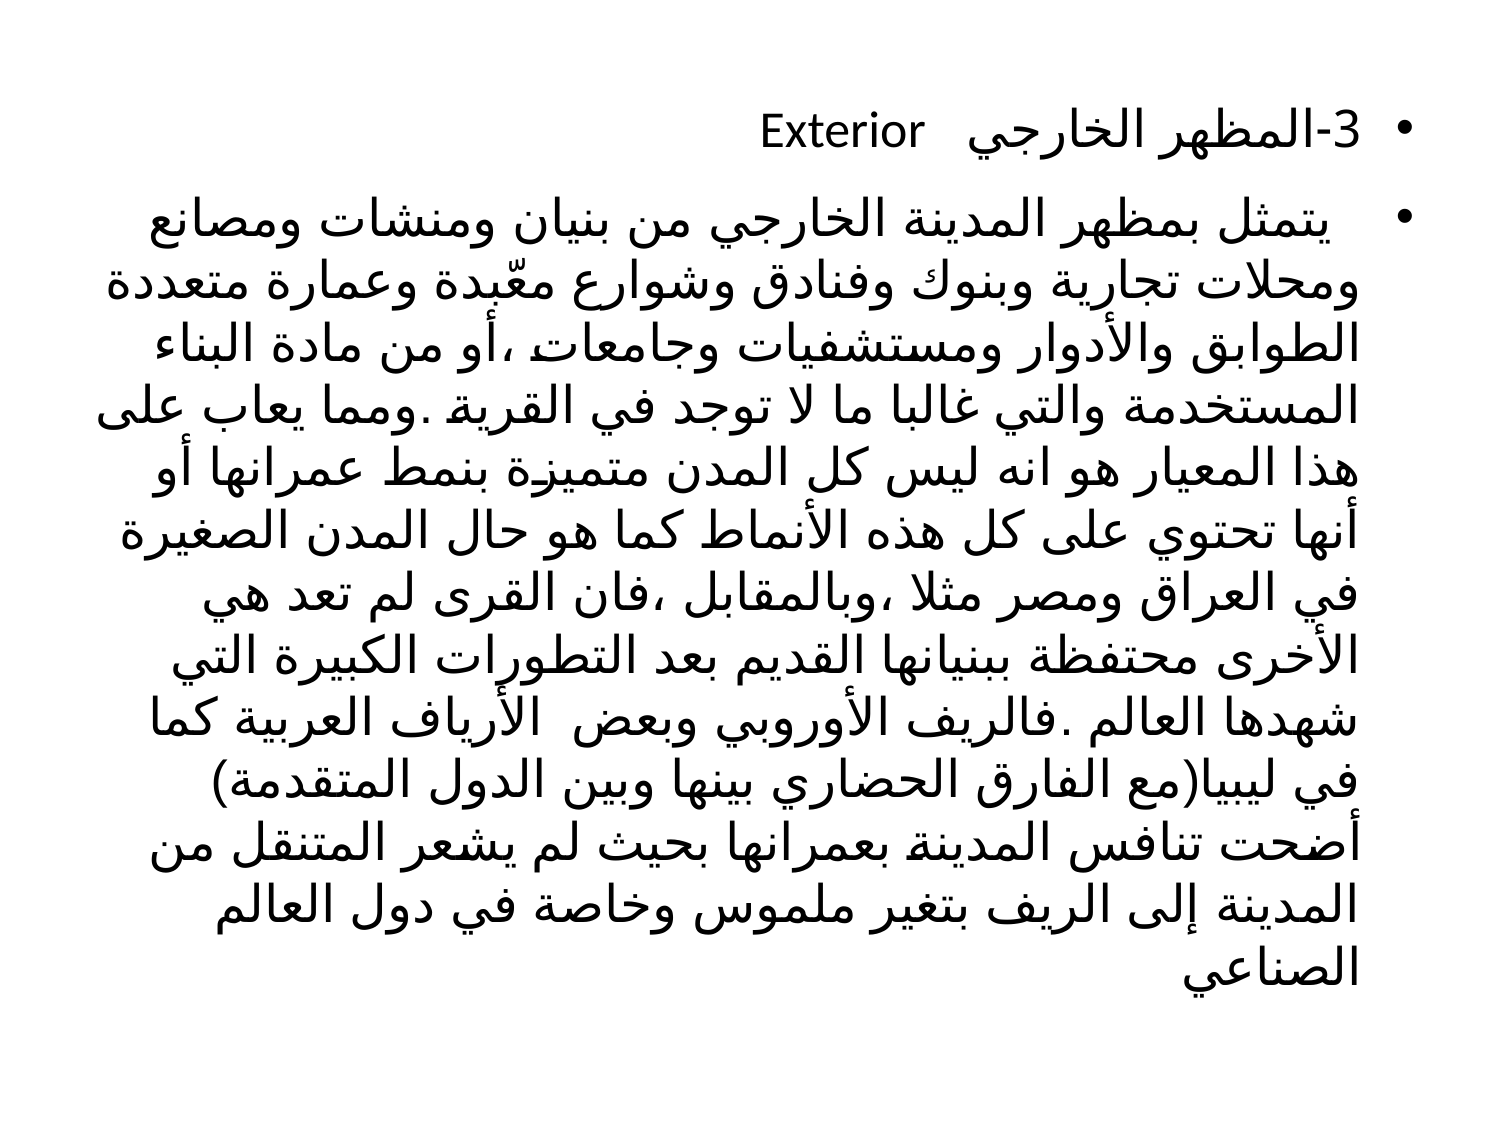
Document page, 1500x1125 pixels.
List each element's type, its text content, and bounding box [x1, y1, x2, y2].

list 3-المظهر الخارجي Exterior يتمثل بمظهر المدينة الخارجي من بنيان ومنشات ومصانع ومحلات تجارية وبنوك وفنادق وشوارع معّبدة وعمارة متعددة الطوابق والأدوار ومستشفيات وجامعات ،أو من مادة البناء المستخدمة والتي غالبا ما لا توجد في القرية .ومما يعاب على هذا المعيار هو انه ليس كل المدن متميزة بنمط عمرانها أو أنها تحتوي على كل هذه الأنماط كما هو حال المدن الصغيرة في العراق ومصر مثلا ،وبالمقابل ،فان القرى لم تعد هي الأخرى محتفظة ببنيانها القديم بعد التطورات الكبيرة التي شهدها العالم .فالريف الأوروبي وبعض الأرياف العربية كما في ليبيا(مع الفارق الحضاري بينها وبين الدول المتقدمة) أضحت تنافس المدينة بعمرانها بحيث لم يشعر المتنقل من المدينة إلى الريف بتغير ملموس وخاصة في دول العالم الصناعي [75, 78, 1425, 1005]
